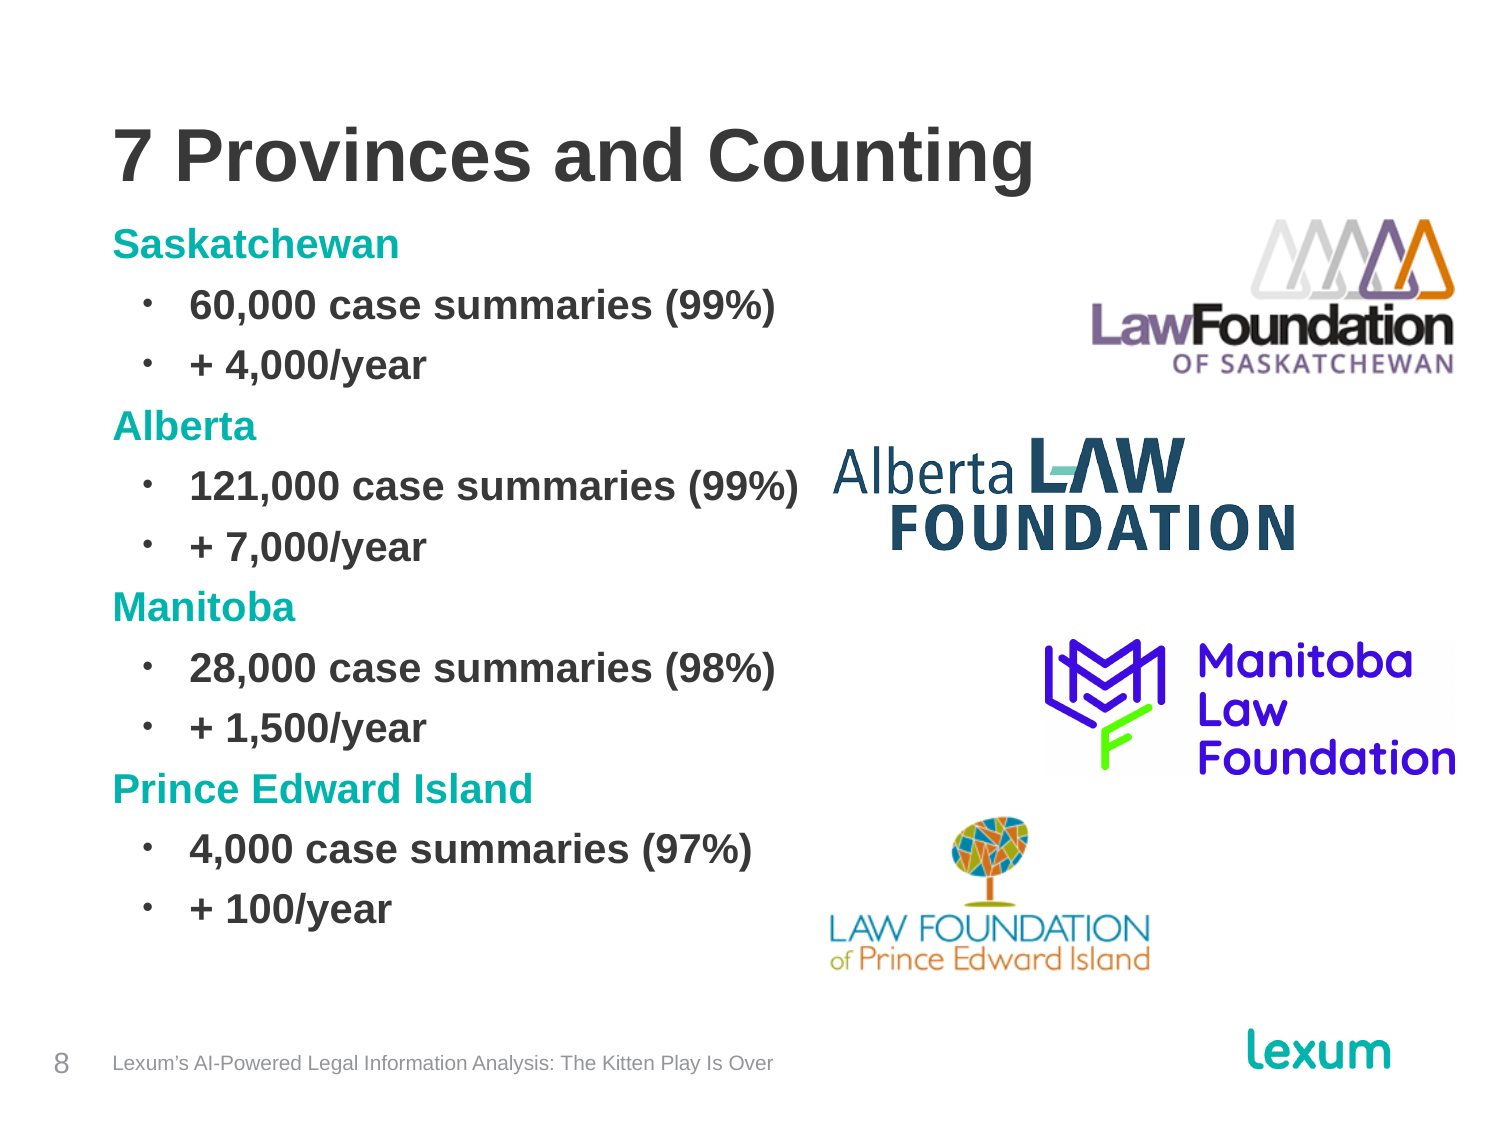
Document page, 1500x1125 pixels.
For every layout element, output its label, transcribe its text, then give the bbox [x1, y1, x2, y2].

picture [828, 787, 1152, 977]
slide_number 8 [53, 1020, 160, 1080]
text_box Saskatchewan 60,000 case summaries (99%) + 4,000/year Alberta 121,000 case summaries (99%) + 7,000/year Manitoba 28,000 case summaries (98%) + 1,500/year Prince Edward Island 4,000 case summaries (97%) + 100/year [112, 231, 916, 870]
picture [1045, 639, 1455, 776]
picture [1092, 219, 1455, 375]
footer Lexum’s AI-Powered Legal Information Analysis: The Kitten Play Is Over [112, 1013, 916, 1075]
picture [832, 437, 1294, 551]
title 7 Provinces and Counting [112, 76, 1471, 197]
picture [1222, 1011, 1415, 1098]
